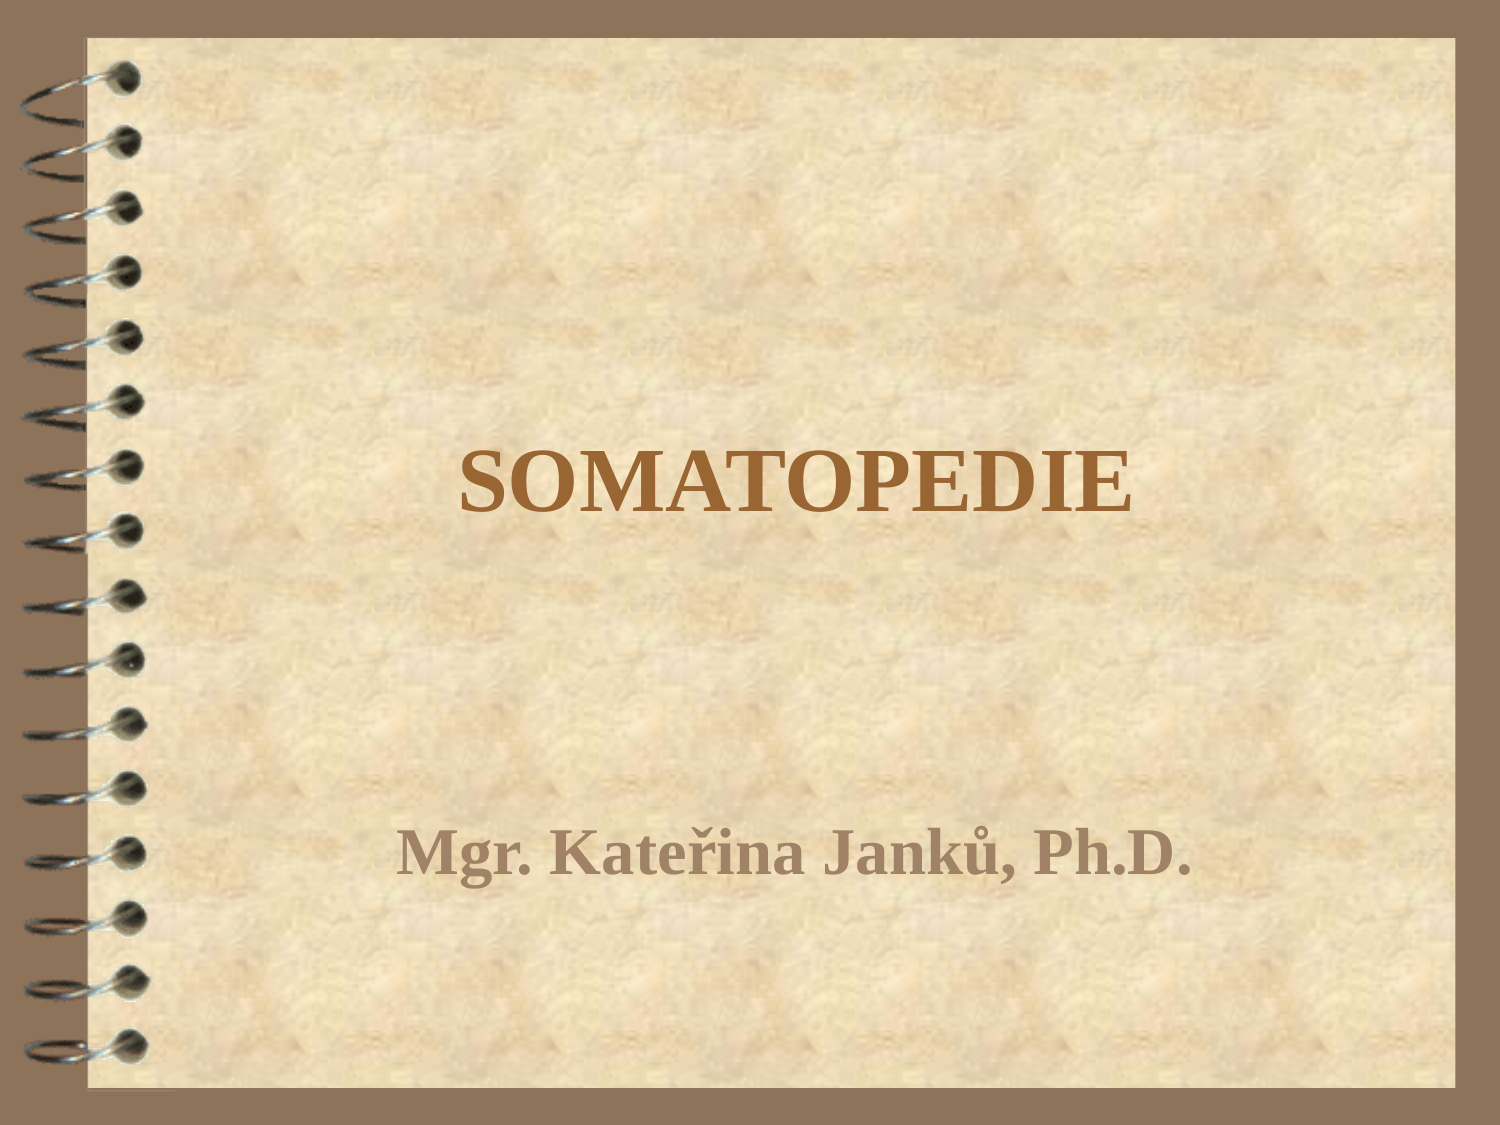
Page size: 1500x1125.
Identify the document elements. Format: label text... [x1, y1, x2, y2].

title SOMATOPEDIE [159, 420, 1435, 609]
picture [0, 0, 1456, 1125]
subtitle Mgr. Kateřina Janků, Ph.D. [270, 613, 1321, 901]
